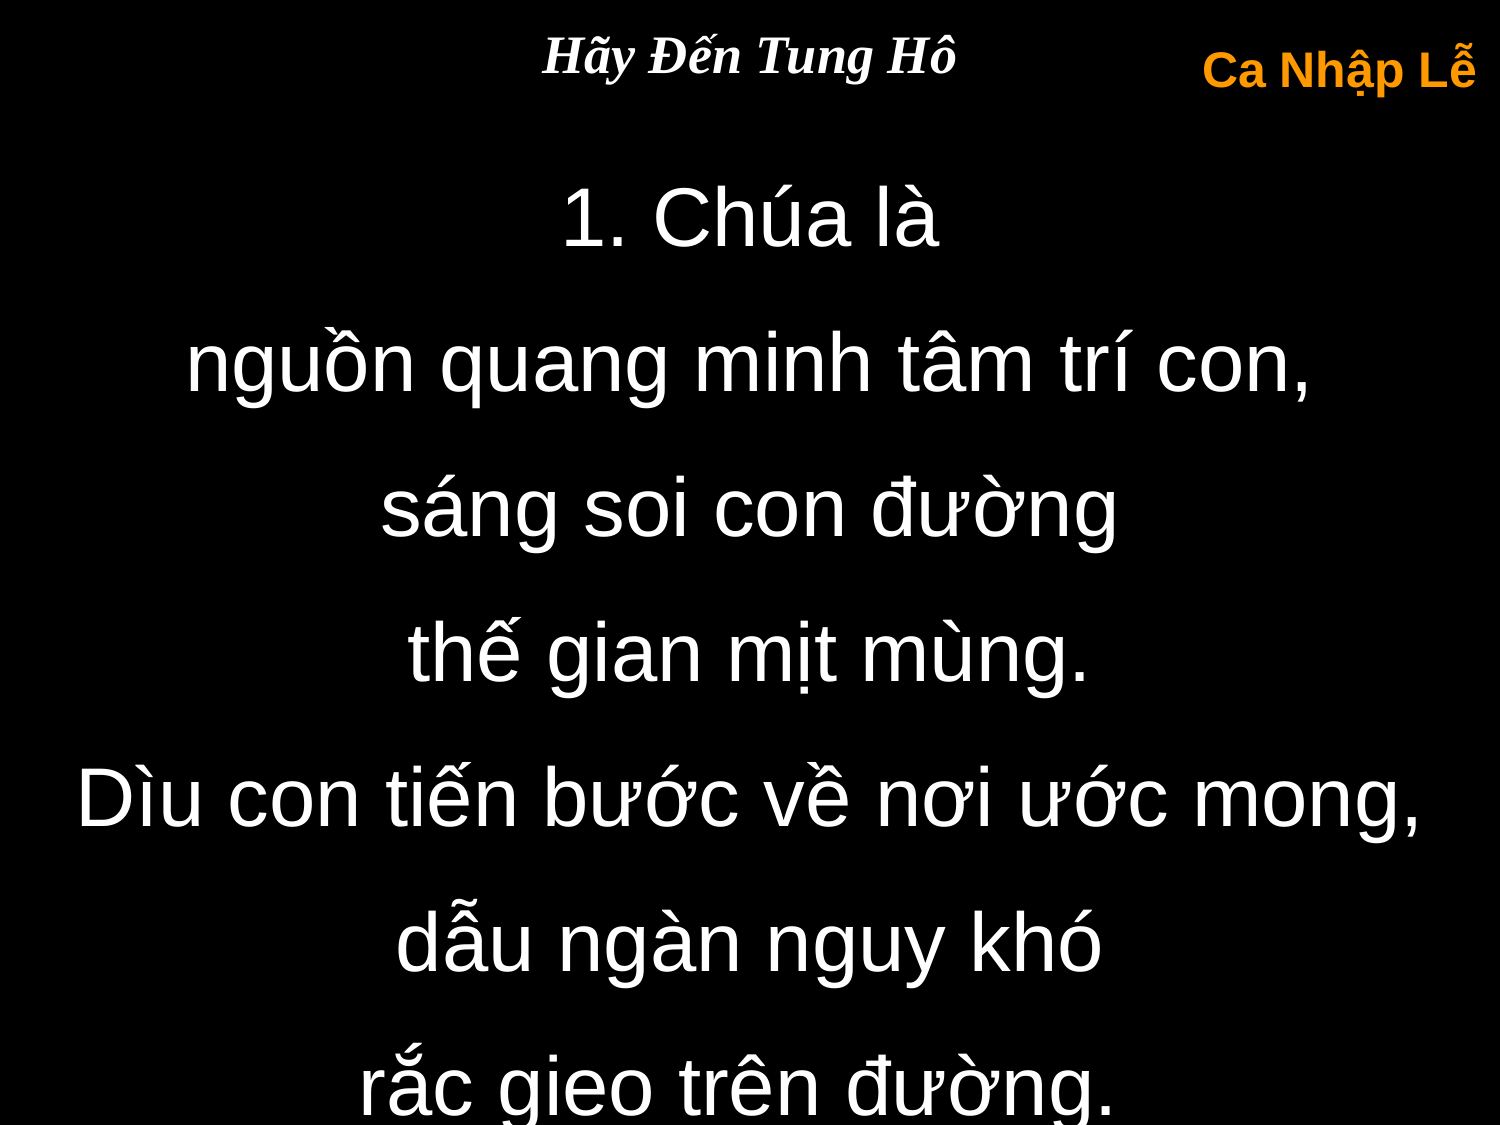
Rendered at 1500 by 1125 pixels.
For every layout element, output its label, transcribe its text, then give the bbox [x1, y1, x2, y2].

text_box Ca Nhập Lễ [1187, 29, 1497, 105]
text_box Hãy Đến Tung Hô [0, 11, 1500, 92]
text_box 1. Chúa là nguồn quang minh tâm trí con, sáng soi con đường thế gian mịt mùng. Dìu con tiến bước về nơi ước mong, dẫu ngàn nguy khó rắc gieo trên đường. [0, 110, 1500, 1125]
